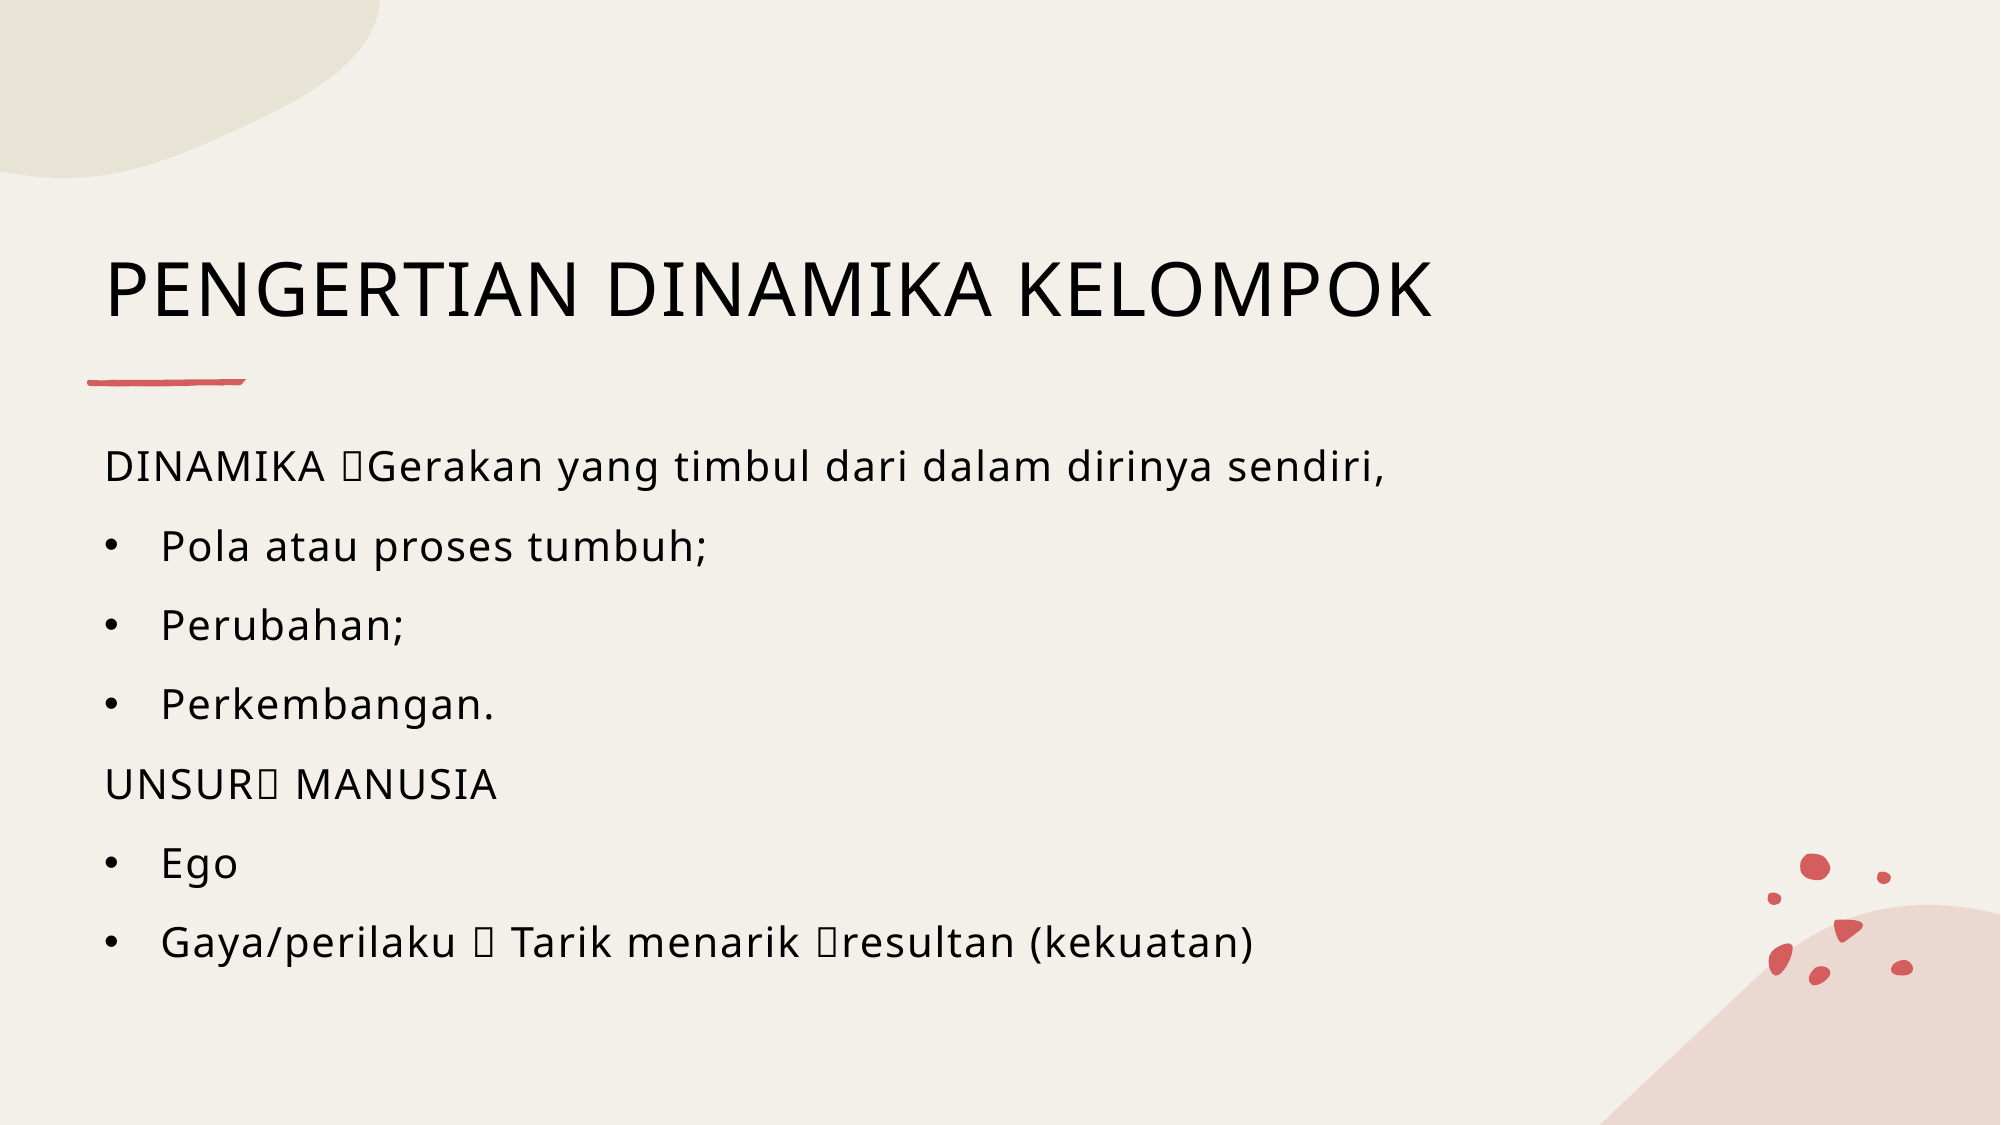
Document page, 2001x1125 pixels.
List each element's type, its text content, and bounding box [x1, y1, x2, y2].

list DINAMIKA Gerakan yang timbul dari dalam dirinya sendiri, Pola atau proses tumbuh; Perubahan; Perkembangan. UNSUR MANUSIA Ego Gaya/perilaku  Tarik menarik resultan (kekuatan) [86, 413, 1740, 996]
title PENGERTIAN DINAMIKA KELOMPOK [86, 129, 1740, 347]
